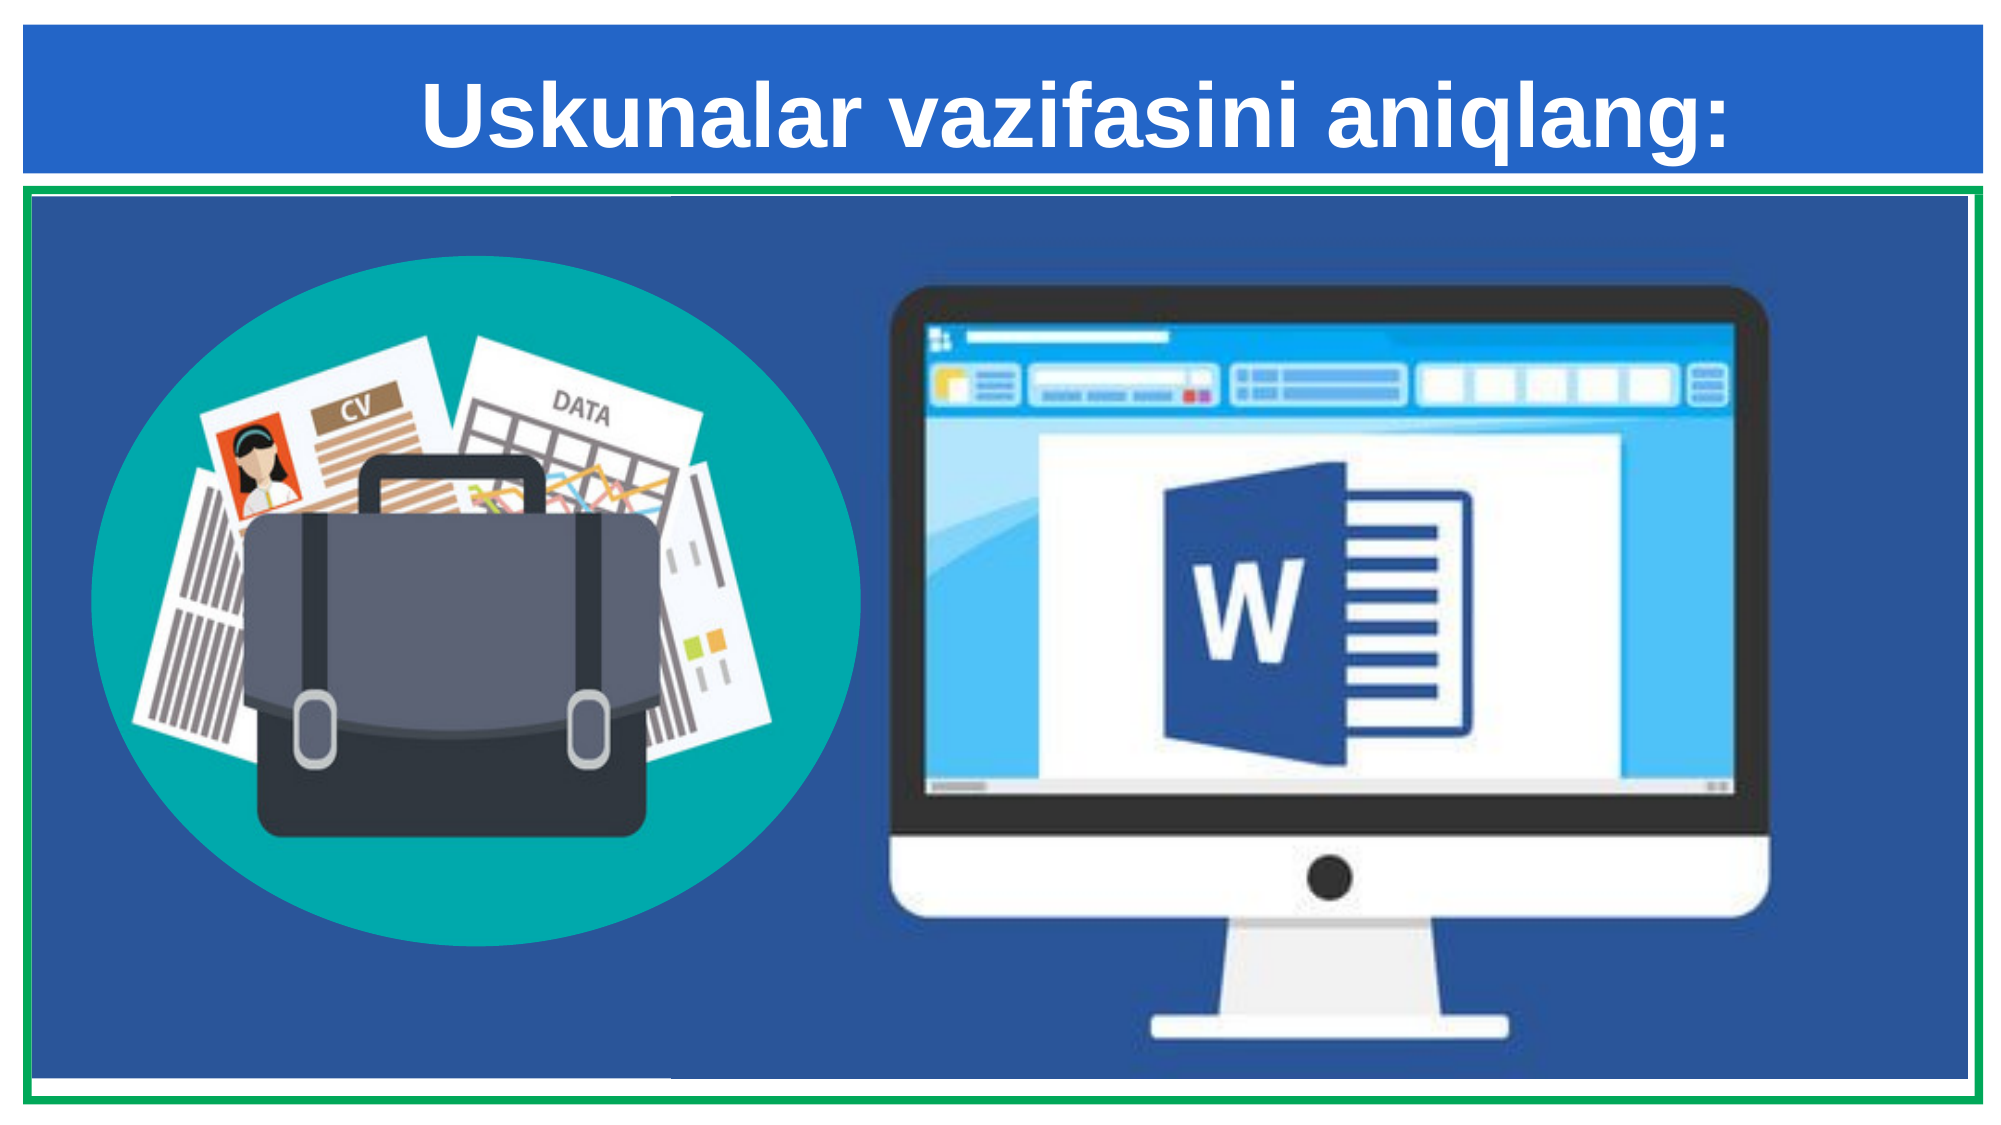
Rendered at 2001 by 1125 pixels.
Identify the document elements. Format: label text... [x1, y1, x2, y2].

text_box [31, 196, 1969, 1079]
text_box Uskunalar vazifasini aniqlang: [405, 48, 1766, 173]
picture [91, 255, 861, 947]
